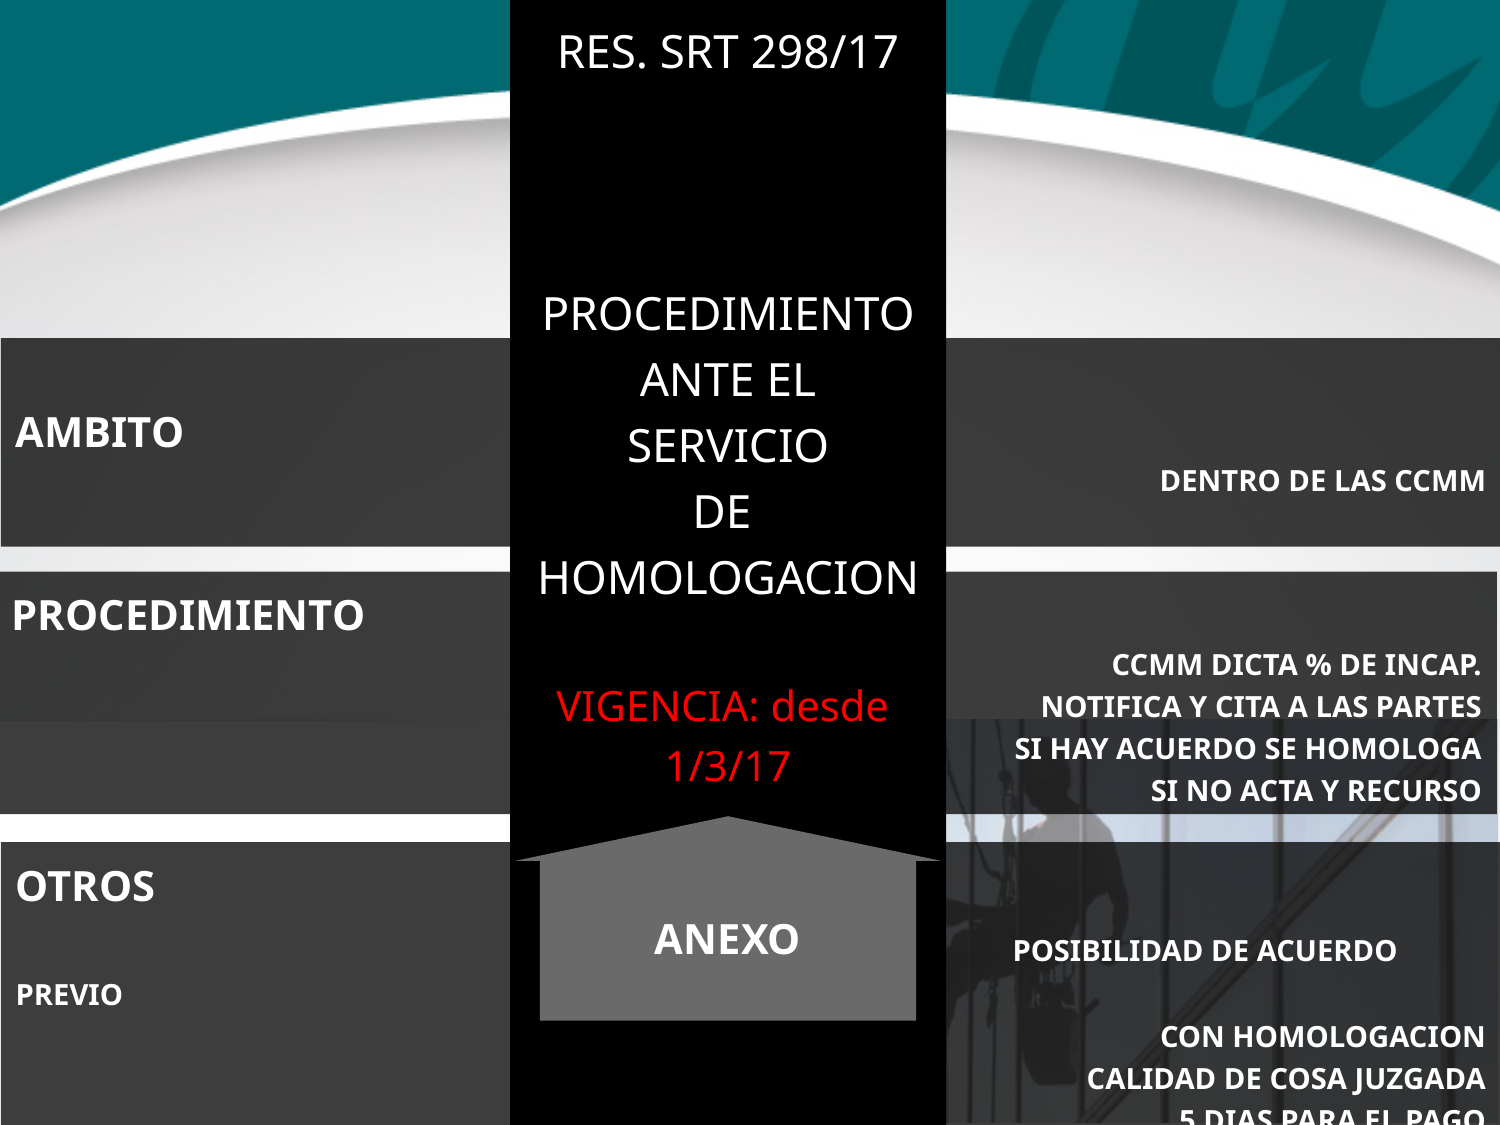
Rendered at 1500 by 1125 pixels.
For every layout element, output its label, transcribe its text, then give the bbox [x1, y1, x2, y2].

picture [947, 0, 1500, 338]
text_box RES. SRT 298/17 [541, 14, 915, 85]
text_box PROCEDIMIENTO CCMM DICTA % DE INCAP. NOTIFICA Y CITA A LAS PARTES SI HAY ACUERDO SE HOMOLOGA SI NO ACTA Y RECURSO [0, 571, 510, 717]
text_box AMBITO DENTRO DE LAS CCMM [0, 338, 510, 547]
text_box PROCEDIMIENTO ANTE EL SERVICIO DE HOMOLOGACION VIGENCIA: desde 1/3/17 [510, 0, 947, 717]
text_box PROCEDIMIENTO CCMM DICTA % DE INCAP. NOTIFICA Y CITA A LAS PARTES SI HAY ACUERDO SE HOMOLOGA SI NO ACTA Y RECURSO [947, 571, 1497, 717]
picture [0, 547, 1500, 1125]
picture [0, 547, 510, 571]
text_box AMBITO DENTRO DE LAS CCMM [947, 338, 1500, 547]
picture [0, 0, 510, 338]
